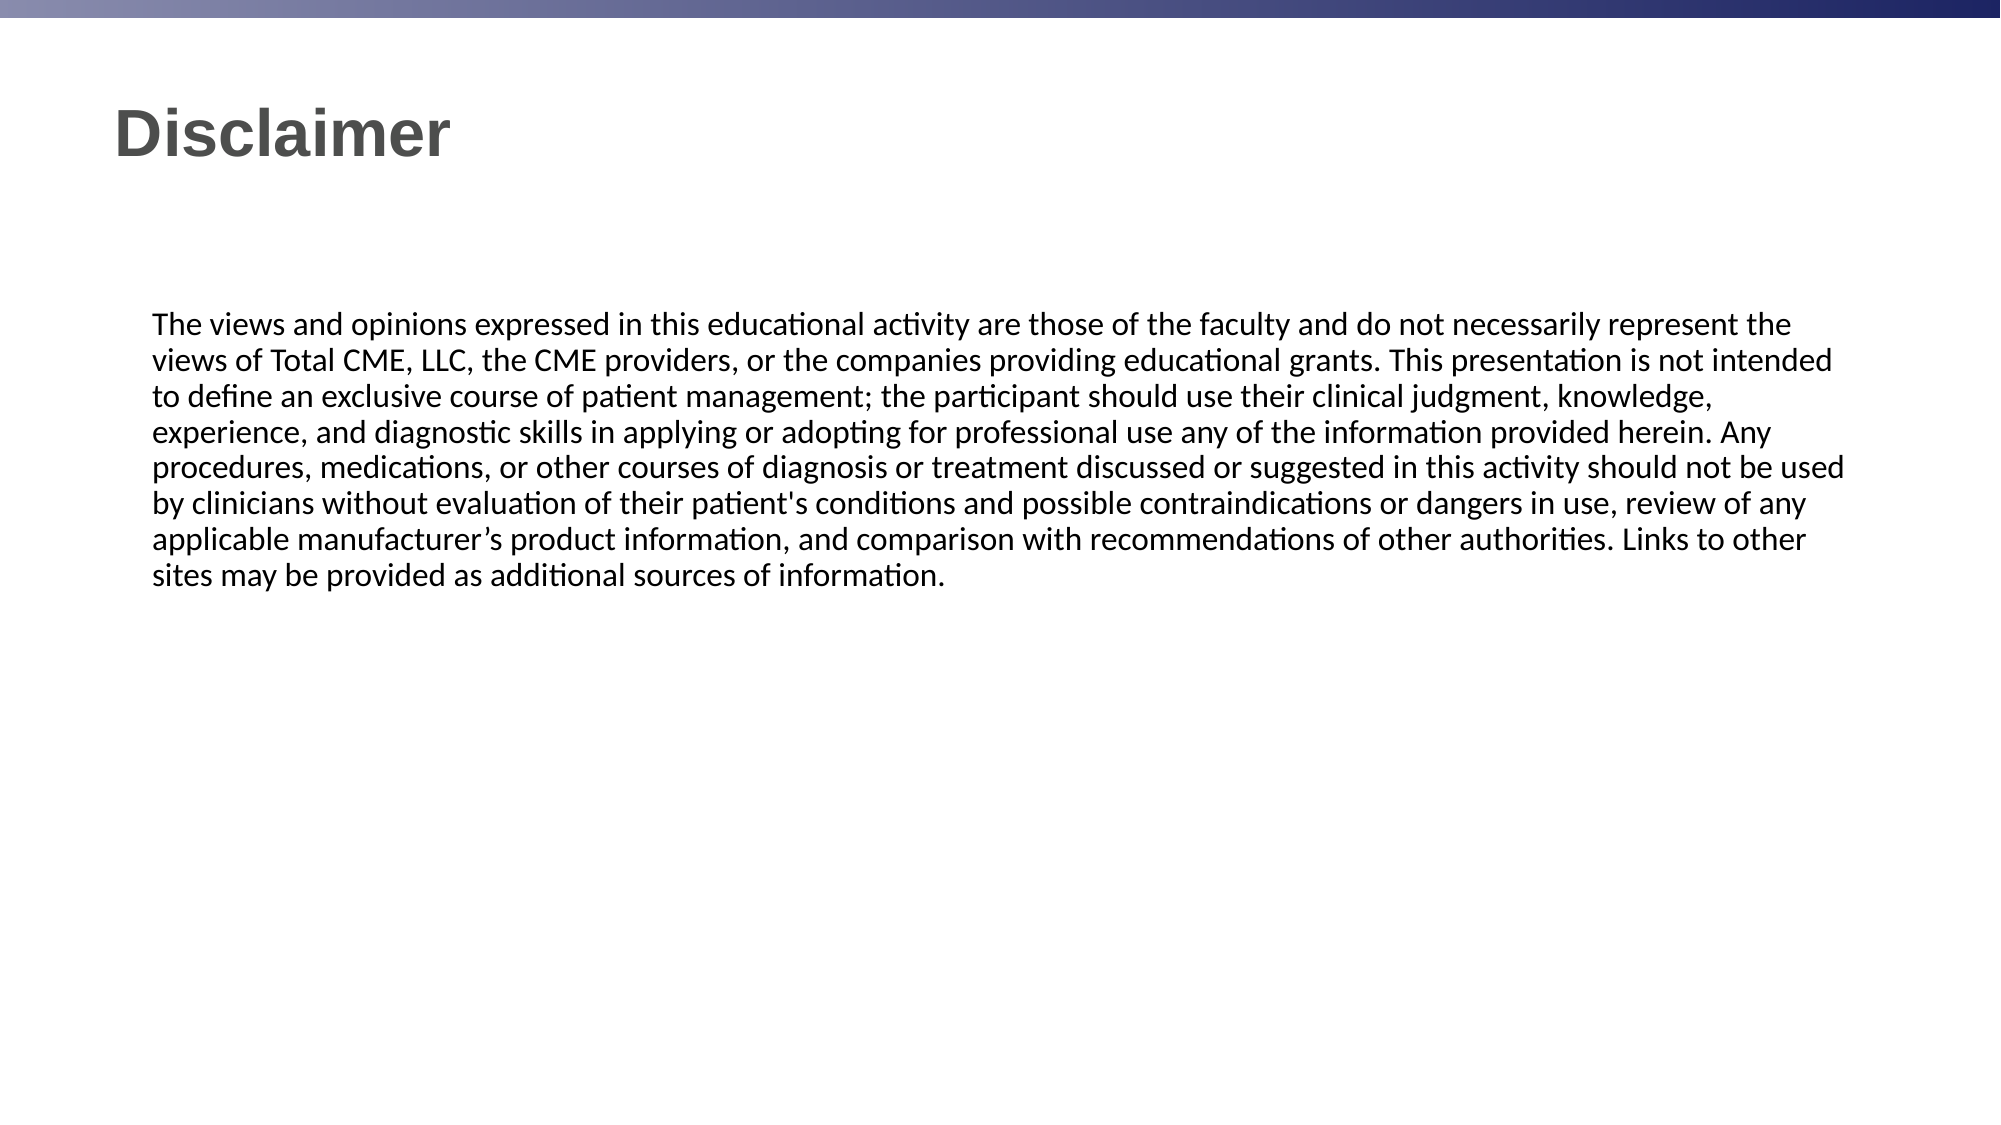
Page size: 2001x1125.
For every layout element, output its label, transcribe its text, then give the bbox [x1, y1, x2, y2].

text_box The views and opinions expressed in this educational activity are those of the faculty and do not necessarily represent the views of Total CME, LLC, the CME providers, or the companies providing educational grants. This presentation is not intended to define an exclusive course of patient management; the participant should use their clinical judgment, knowledge, experience, and diagnostic skills in applying or adopting for professional use any of the information provided herein. Any procedures, medications, or other courses of diagnosis or treatment discussed or suggested in this activity should not be used by clinicians without evaluation of their patient's conditions and possible contraindications or dangers in use, review of any applicable manufacturer’s product information, and comparison with recommendations of other authorities. Links to other sites may be provided as additional sources of information. [137, 299, 1863, 767]
title Disclaimer [99, 32, 1863, 228]
